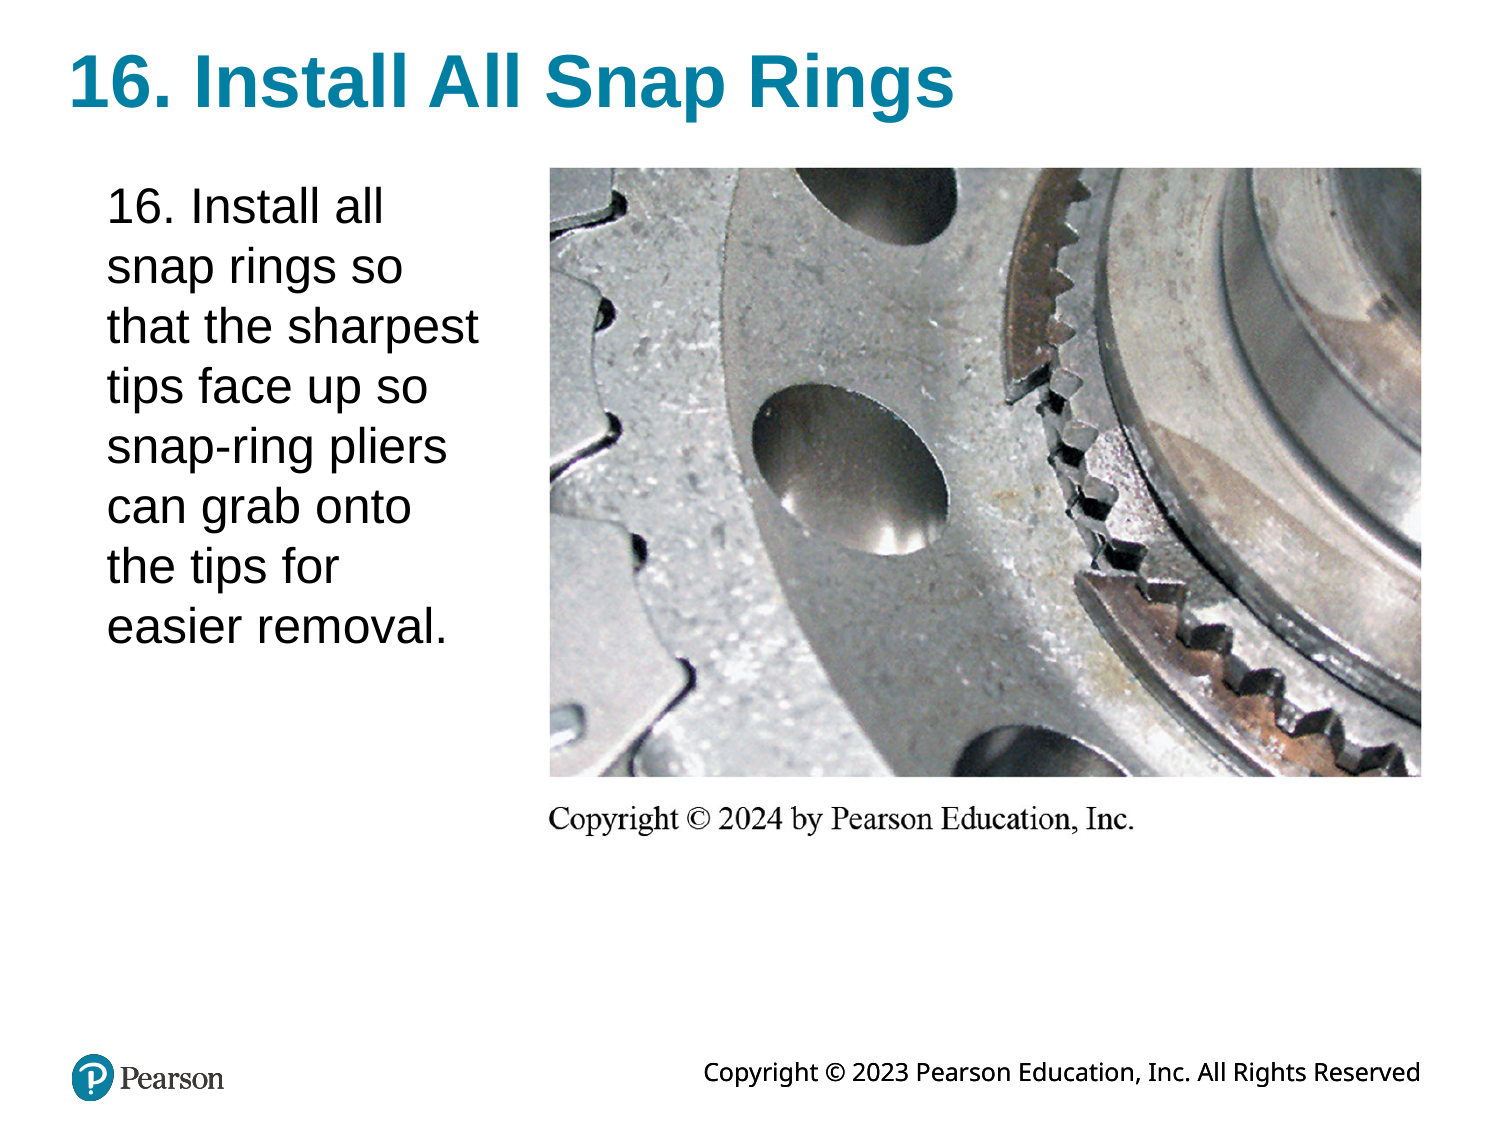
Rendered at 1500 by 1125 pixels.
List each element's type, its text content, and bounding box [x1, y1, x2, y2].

title 16. Install All Snap Rings [68, 24, 1418, 131]
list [548, 166, 1424, 839]
picture [72, 1088, 83, 1101]
picture [72, 1054, 87, 1070]
list 16. Install all snap rings so that the sharpest tips face up so snap-ring pliers can grab onto the tips for easier removal. [90, 166, 488, 667]
picture [98, 1054, 224, 1101]
picture [80, 1063, 106, 1088]
